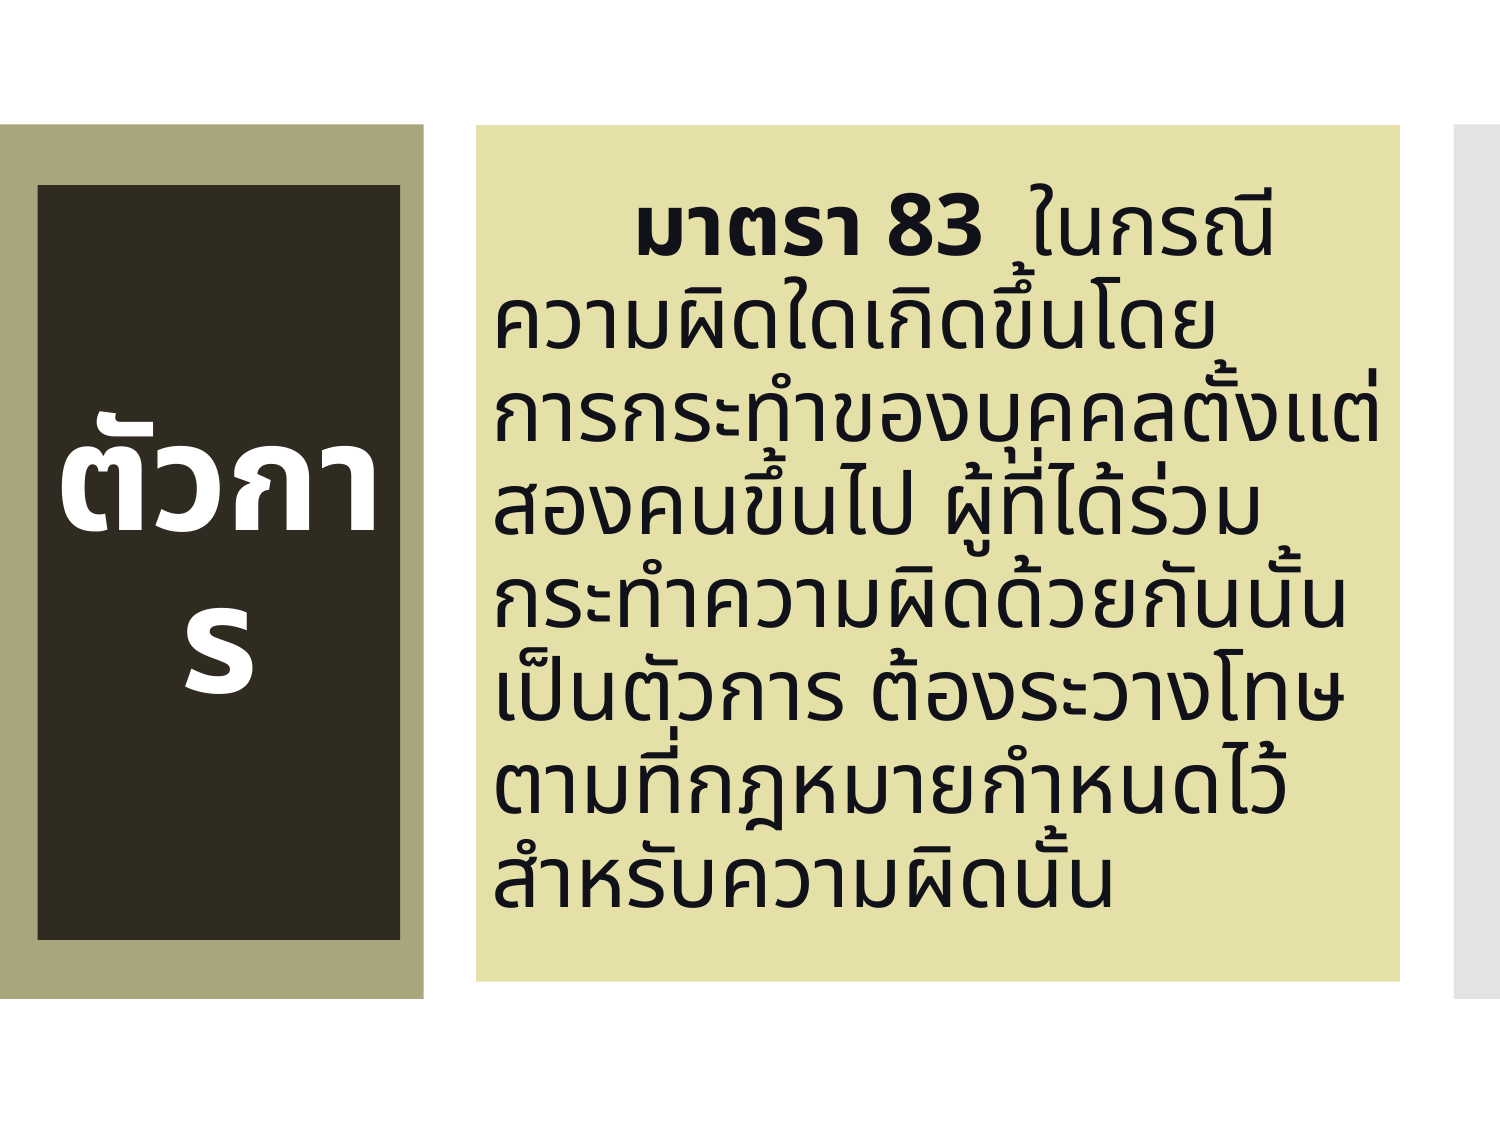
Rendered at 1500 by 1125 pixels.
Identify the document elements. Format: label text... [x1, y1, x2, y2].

list มาตรา 83 ในกรณีความผิดใดเกิดขึ้นโดยการกระทำของบุคคลตั้งแต่สองคนขึ้นไป ผู้ที่ได้ร่วมกระทำความผิดด้วยกันนั้นเป็นตัวการ ต้องระวางโทษตามที่กฎหมายกำหนดไว้สำหรับความผิดนั้น [476, 125, 1400, 982]
title ตัวการ [37, 185, 401, 940]
